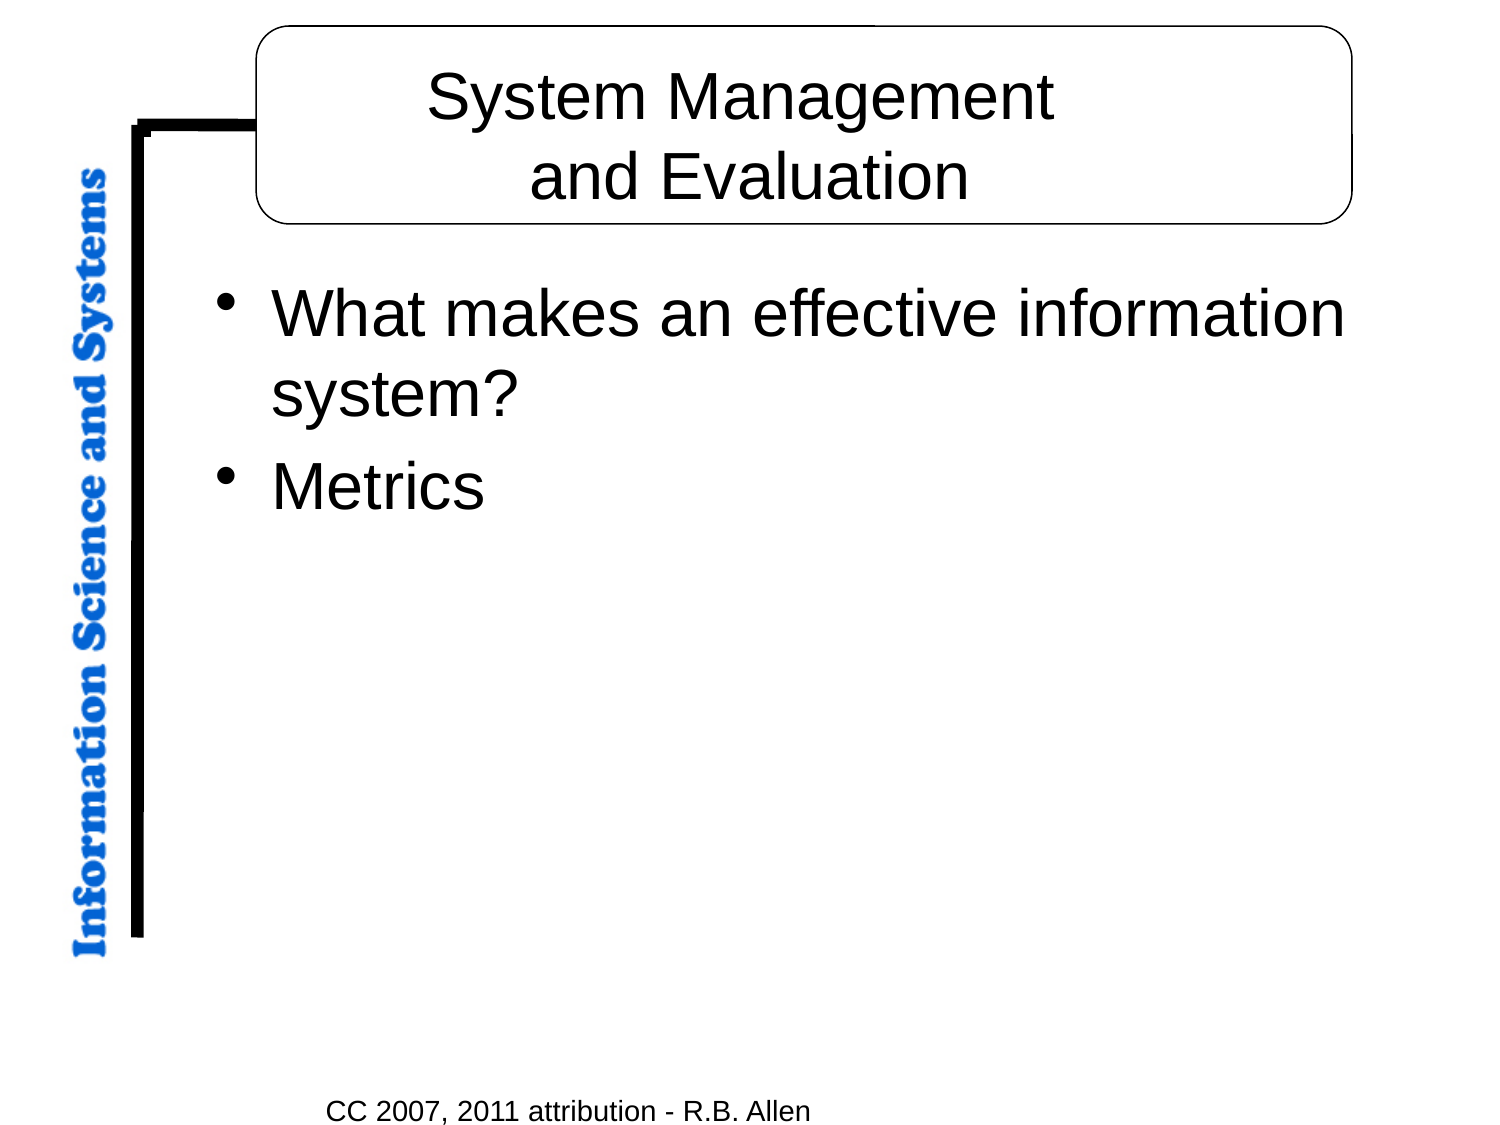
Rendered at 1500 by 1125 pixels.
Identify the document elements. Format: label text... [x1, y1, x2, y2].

title System Management and Evaluation [75, 45, 1425, 233]
list What makes an effective information system? Metrics [200, 262, 1425, 1005]
footer CC 2007, 2011 attribution - R.B. Allen [149, 1084, 988, 1125]
picture [50, 137, 157, 996]
